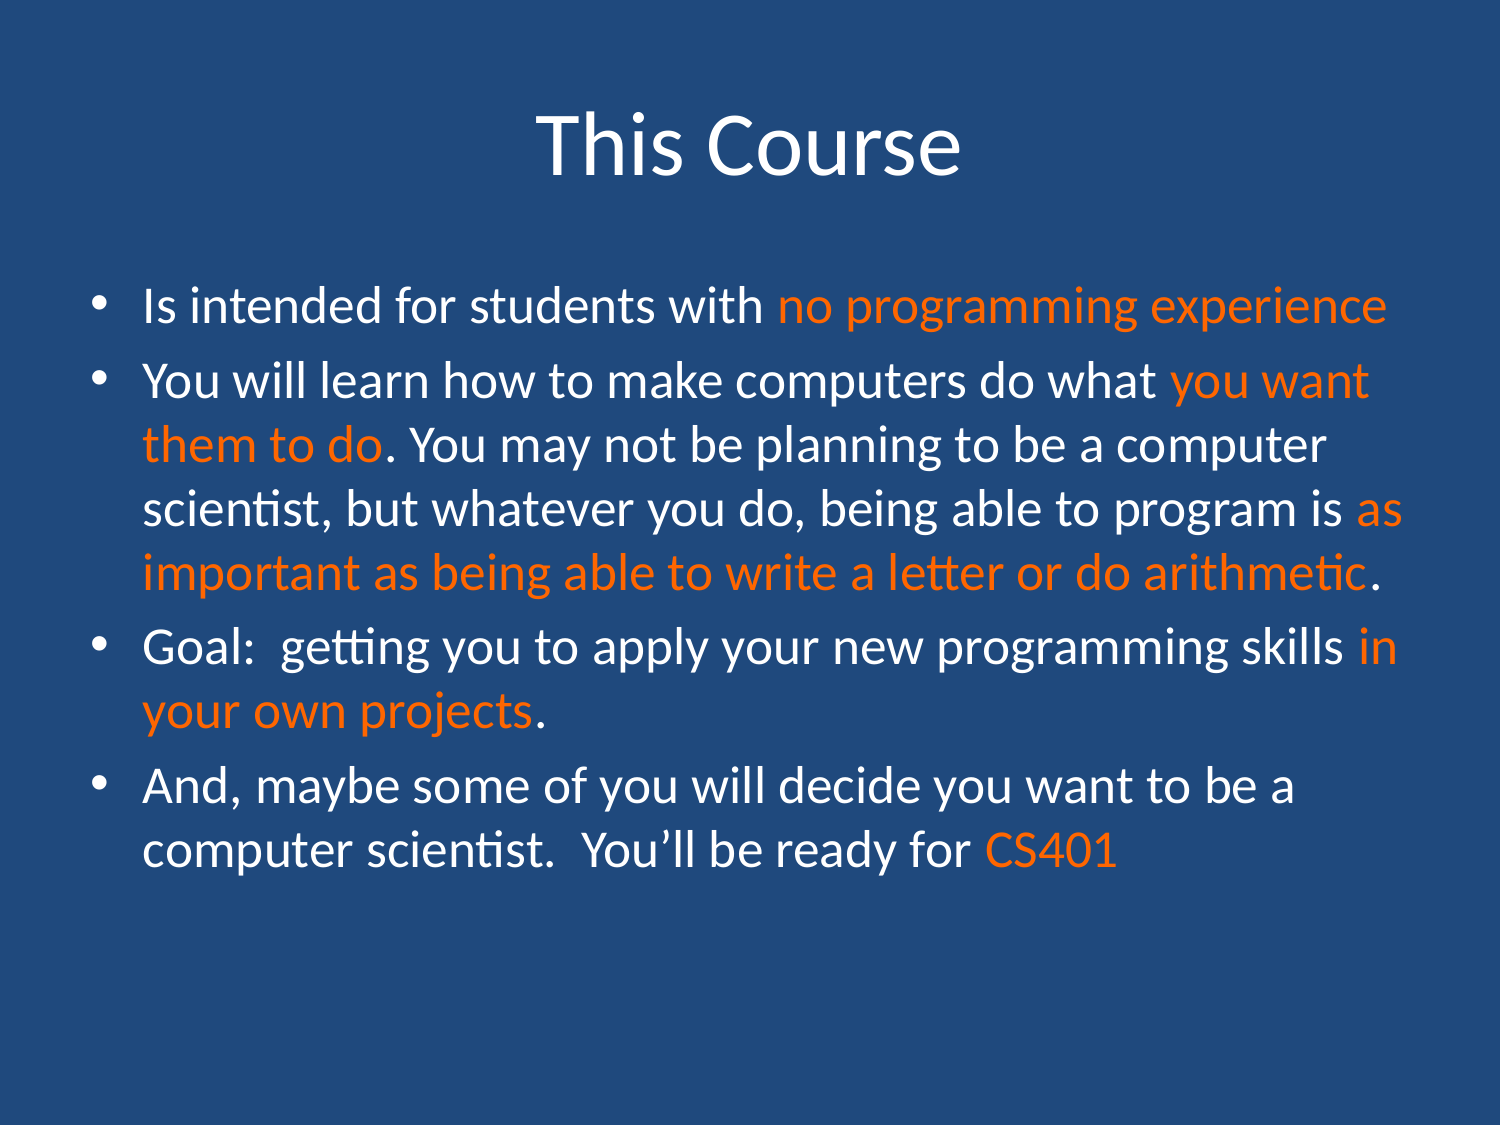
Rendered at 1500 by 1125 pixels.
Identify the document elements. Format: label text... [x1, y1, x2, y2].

list Is intended for students with no programming experience You will learn how to make computers do what you want them to do. You may not be planning to be a computer scientist, but whatever you do, being able to program is as important as being able to write a letter or do arithmetic. Goal: getting you to apply your new programming skills in your own projects. And, maybe some of you will decide you want to be a computer scientist. You’ll be ready for CS401 [75, 262, 1425, 1005]
title This Course [75, 45, 1425, 233]
